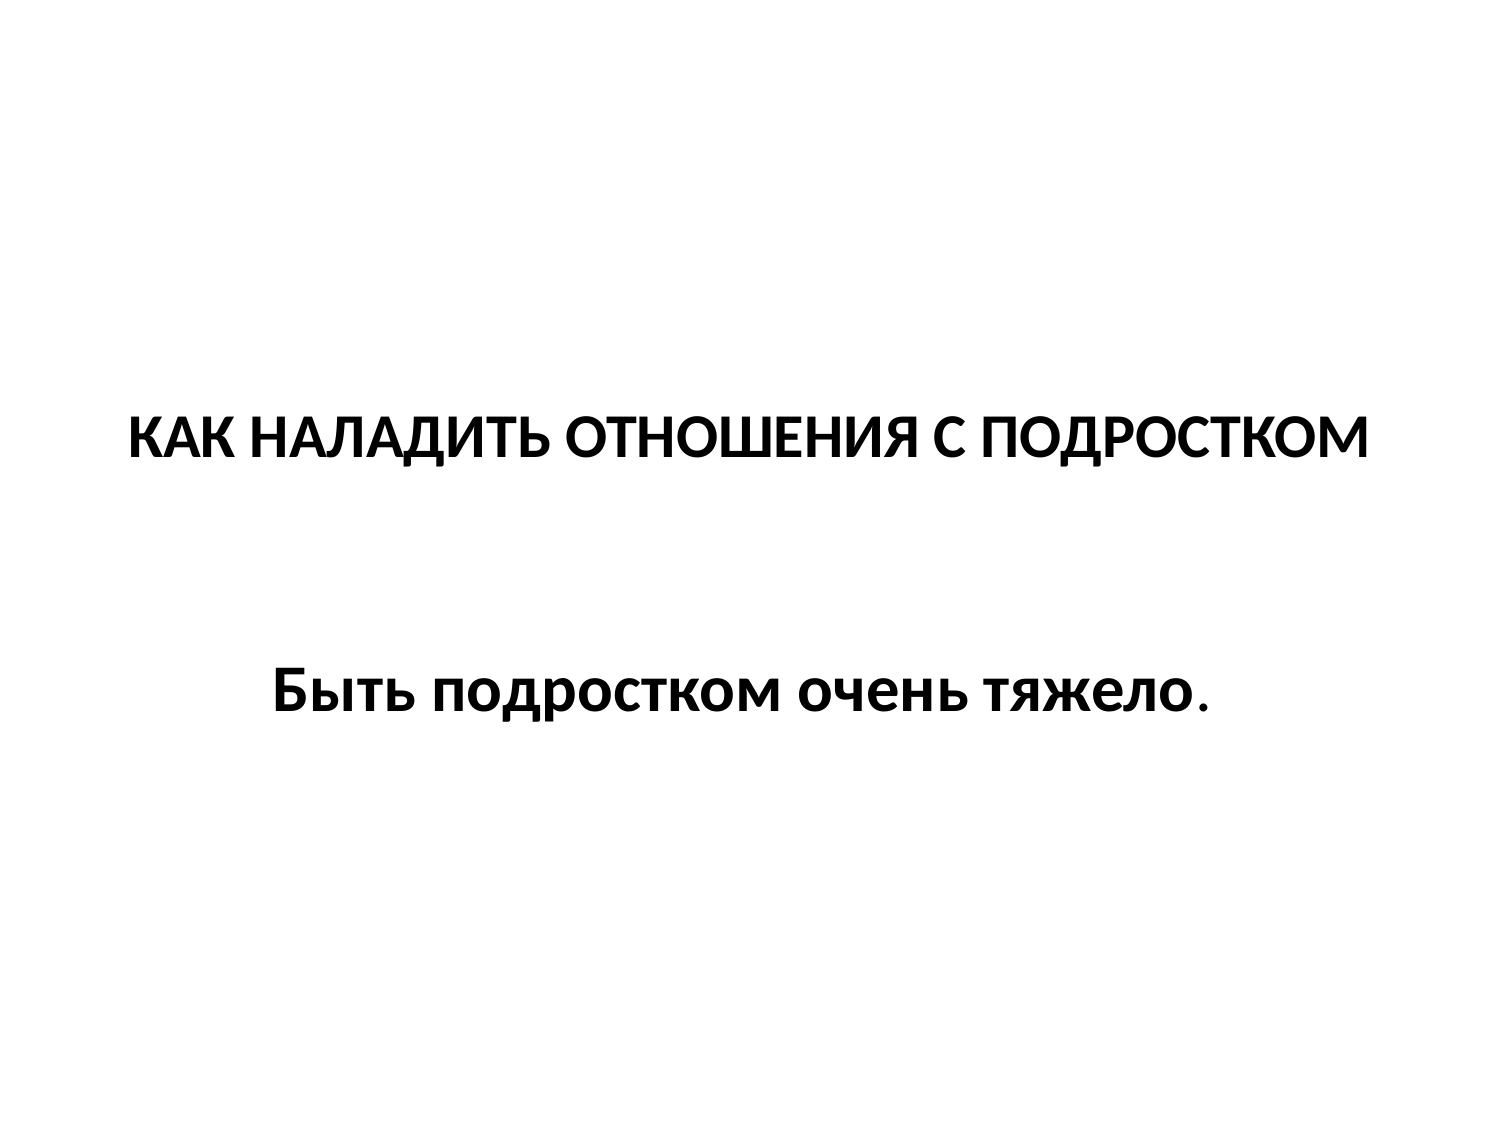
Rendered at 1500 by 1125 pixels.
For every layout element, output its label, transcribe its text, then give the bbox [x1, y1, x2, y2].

title КАК НАЛАДИТЬ ОТНОШЕНИЯ С ПОДРОСТКОМ [112, 349, 1388, 591]
subtitle Быть подростком очень тяжело. [225, 637, 1275, 925]
